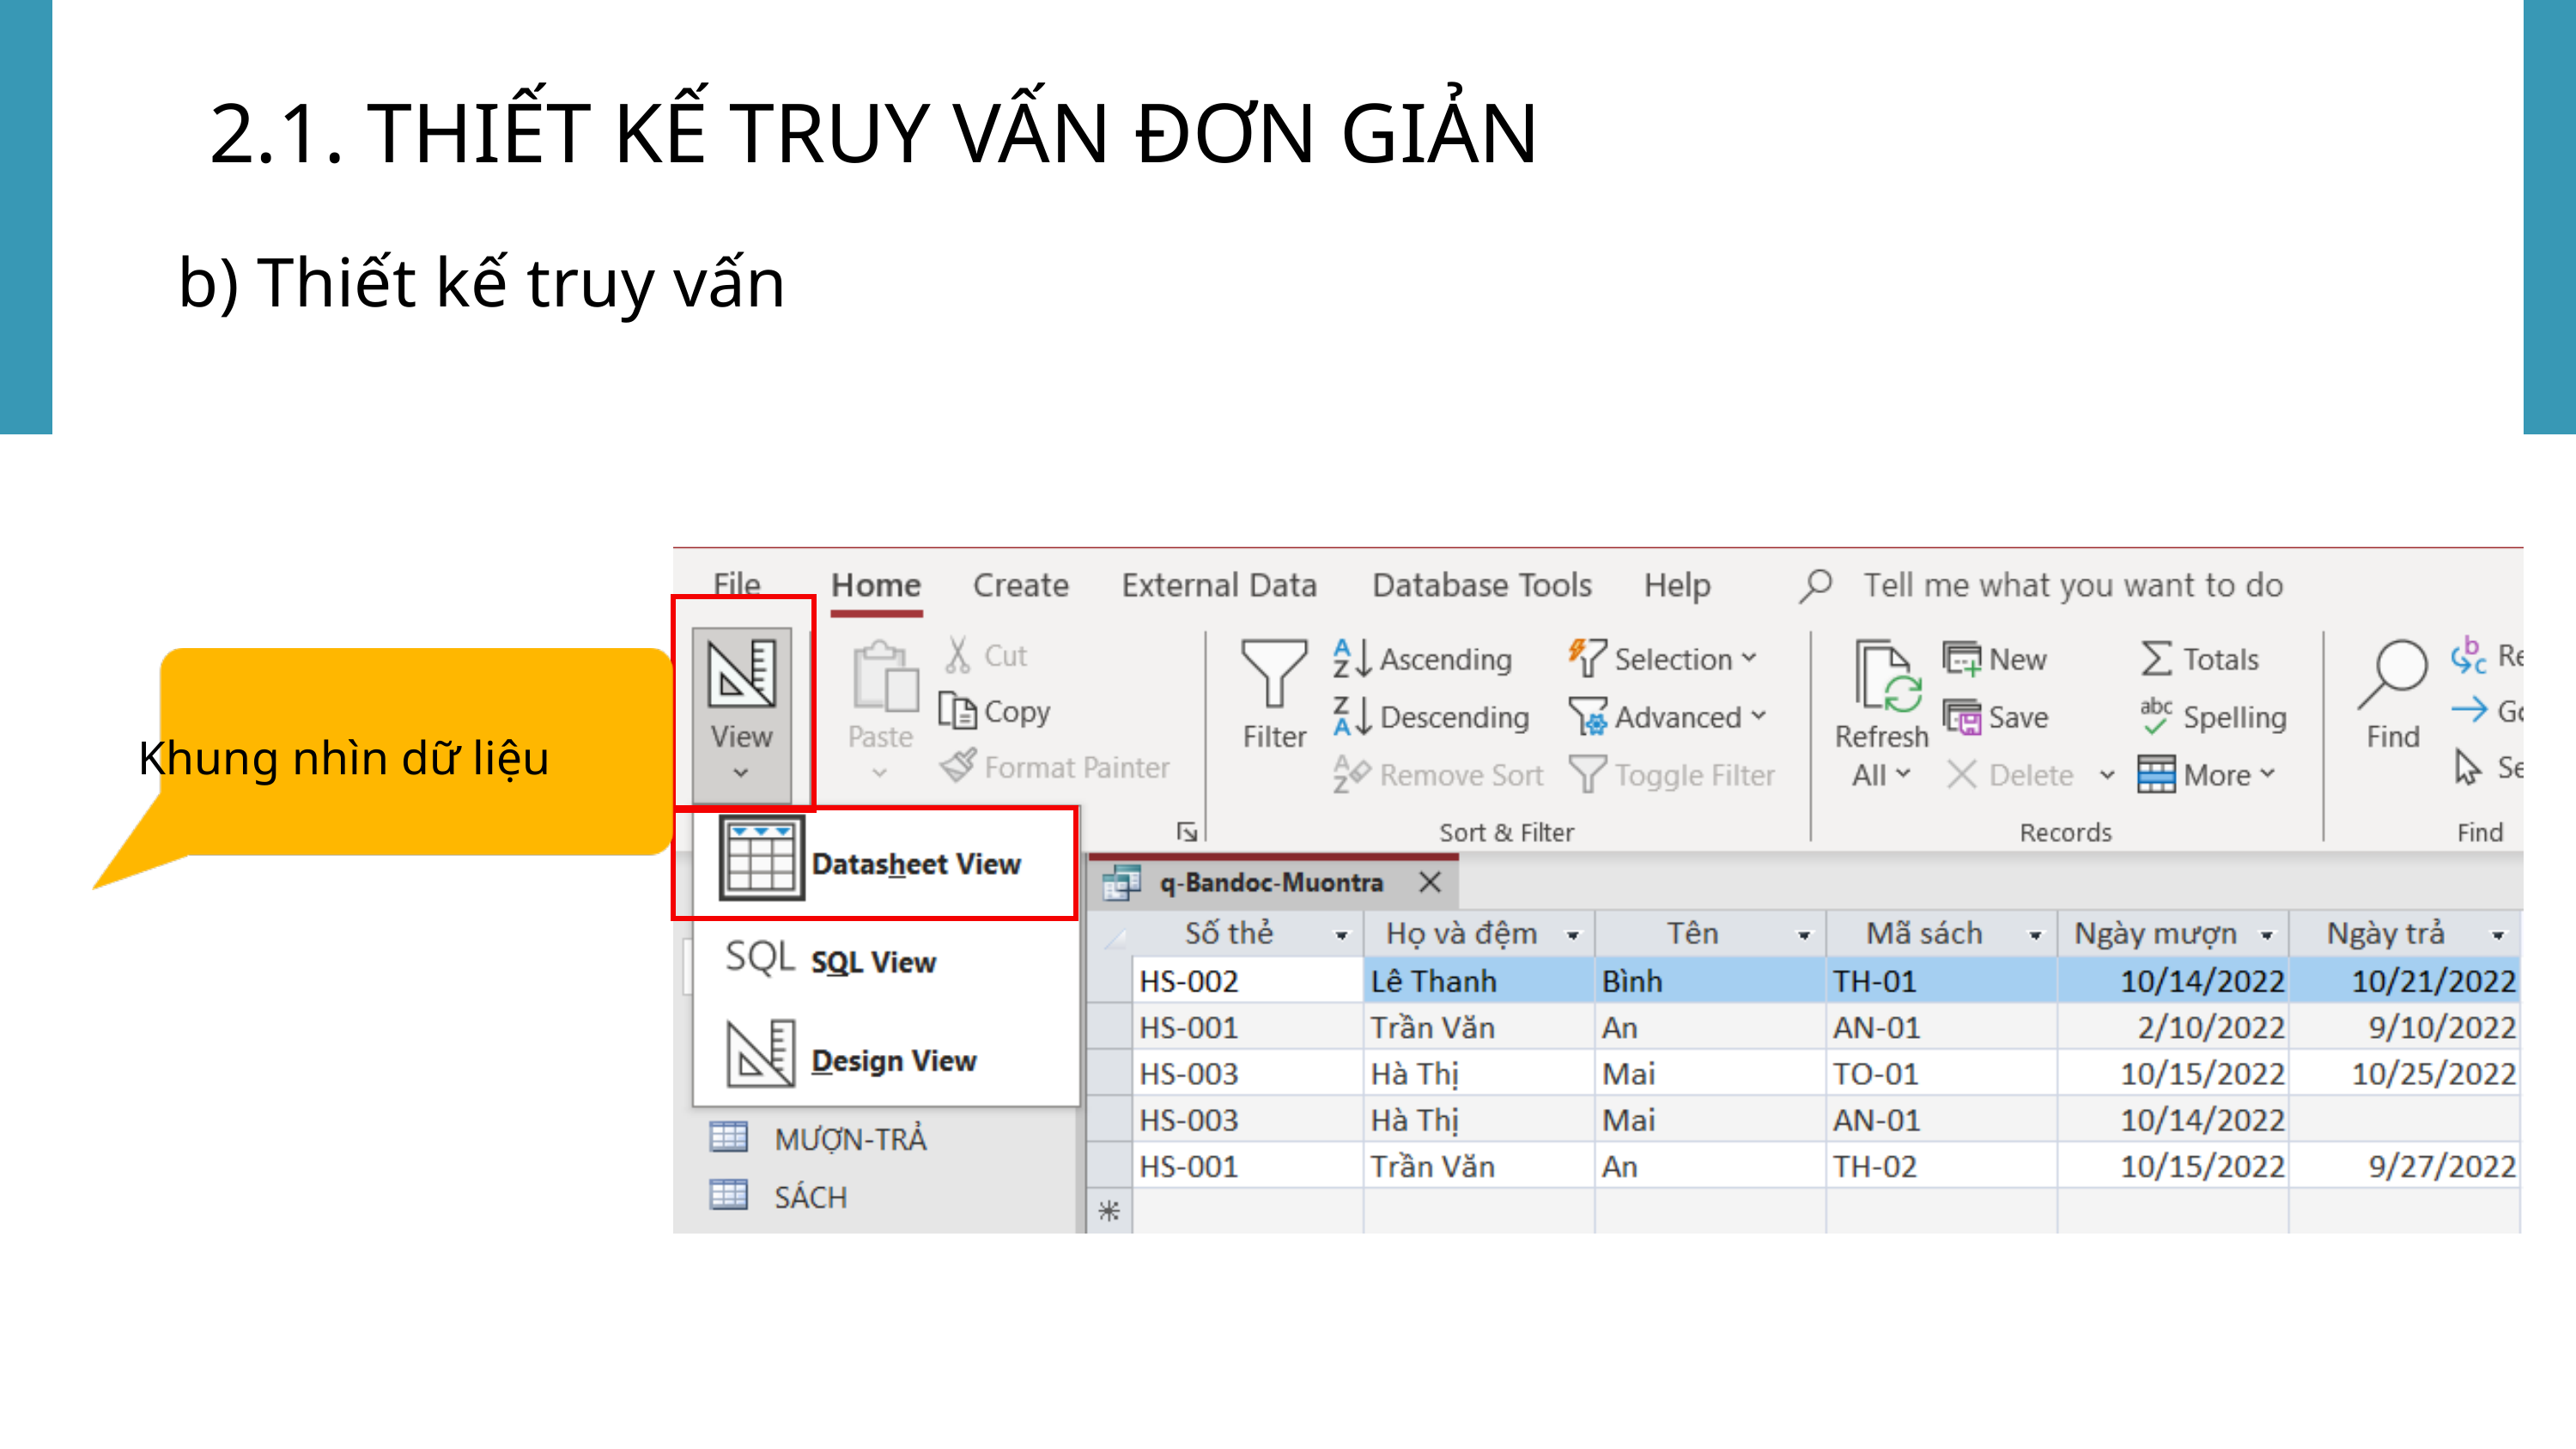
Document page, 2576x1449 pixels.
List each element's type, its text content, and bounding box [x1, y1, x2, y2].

text_box Khung nhìn dữ liệu [100, 718, 589, 784]
text_box 2.1. THIẾT KẾ TRUY VẤN ĐƠN GIẢN [112, 83, 1639, 179]
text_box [2523, 0, 2576, 435]
text_box b) Thiết kế truy vấn [122, 225, 846, 320]
text_box [92, 648, 668, 891]
text_box [673, 547, 2524, 1234]
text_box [672, 807, 1077, 919]
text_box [0, 0, 53, 435]
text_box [672, 596, 815, 807]
